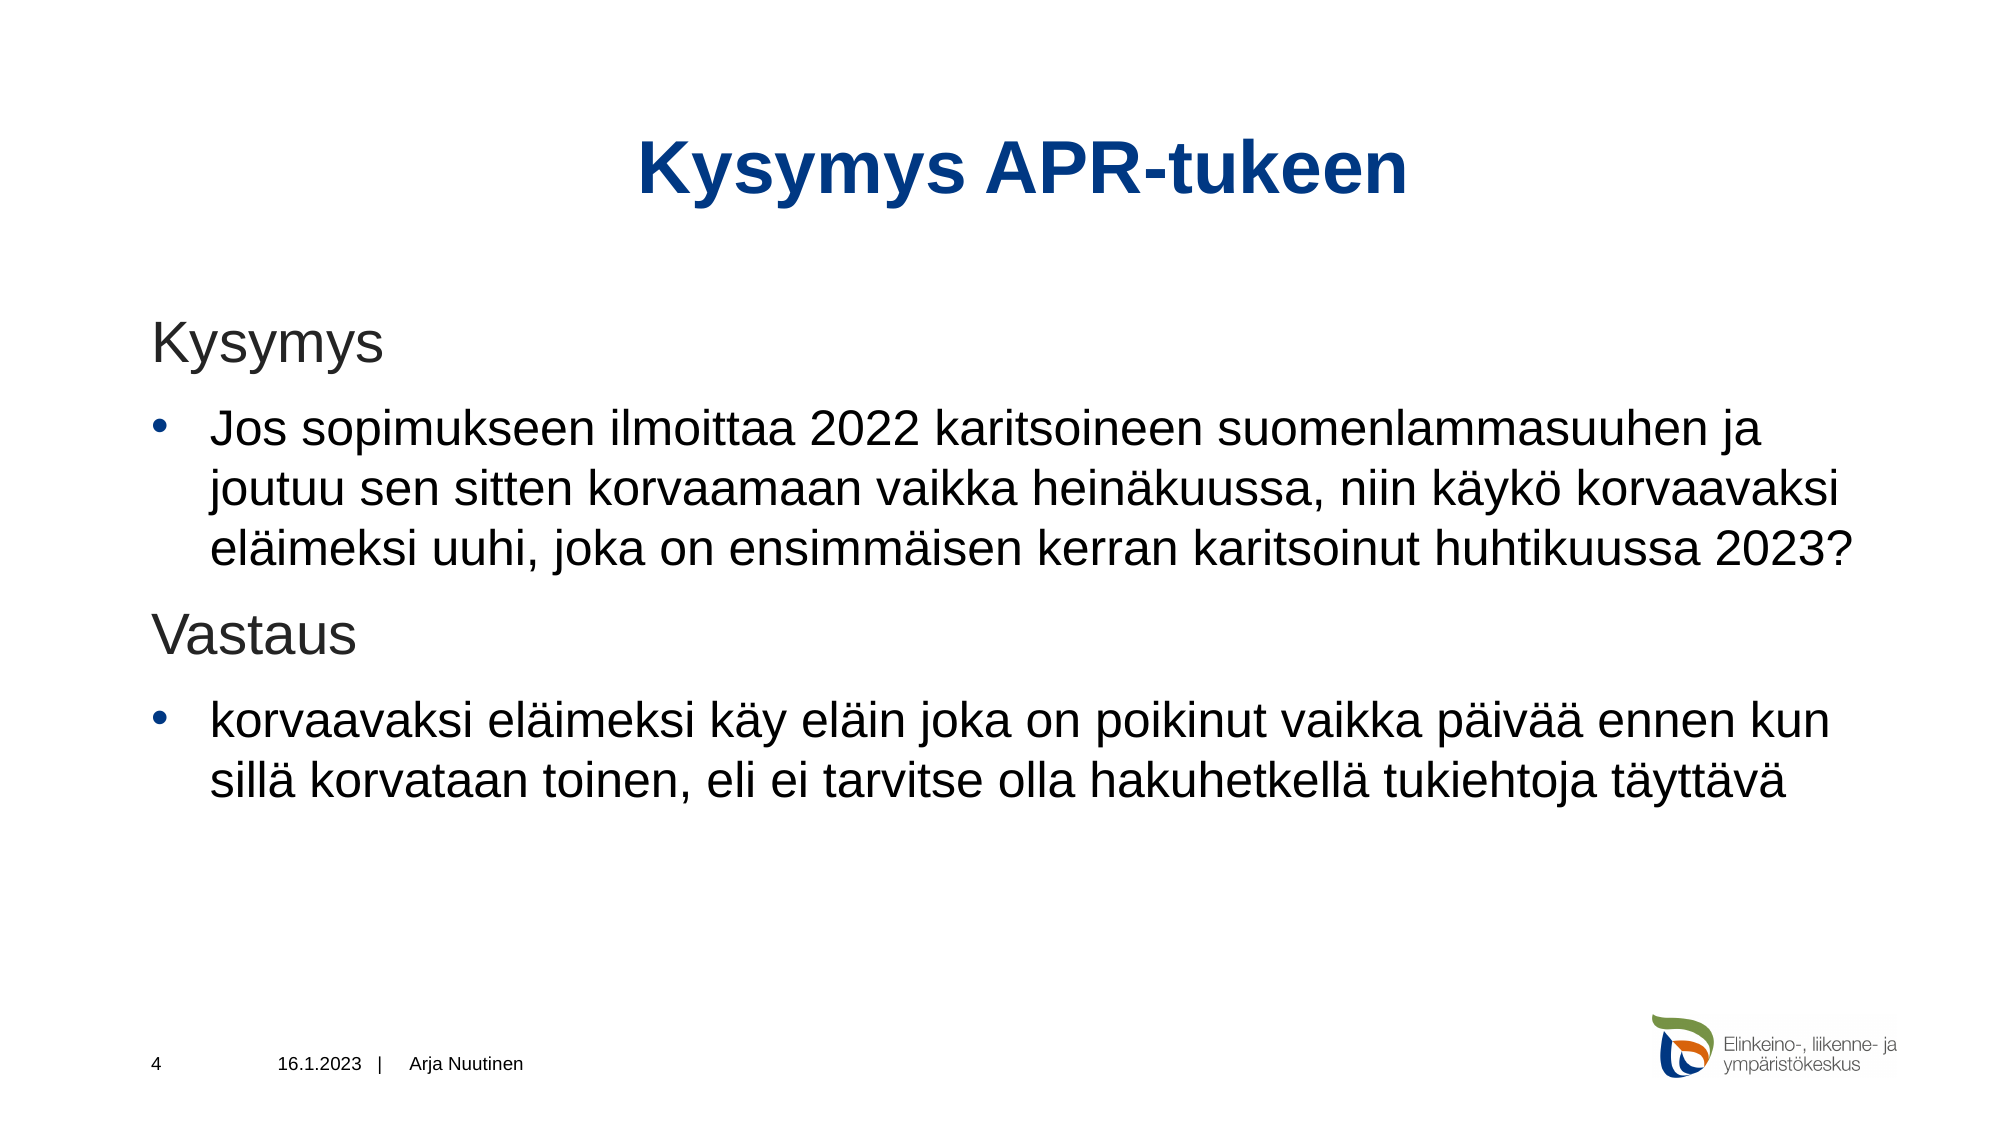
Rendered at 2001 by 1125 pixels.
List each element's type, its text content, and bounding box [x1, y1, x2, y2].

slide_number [237, 1045, 398, 1080]
footer Arja Nuutinen [409, 1045, 1085, 1080]
slide_number 4 [151, 1045, 231, 1080]
title Kysymys APR-tukeen [151, 77, 1897, 261]
picture [1652, 1014, 1897, 1078]
list Kysymys Jos sopimukseen ilmoittaa 2022 karitsoineen suomenlammasuuhen ja joutuu sen sitten korvaamaan vaikka heinäkuussa, niin käykö korvaavaksi eläimeksi uuhi, joka on ensimmäisen kerran karitsoinut huhtikuussa 2023? Vastaus korvaavaksi eläimeksi käy eläin joka on poikinut vaikka päivää ennen kun sillä korvataan toinen, eli ei tarvitse olla hakuhetkellä tukiehtoja täyttävä [151, 304, 1897, 976]
